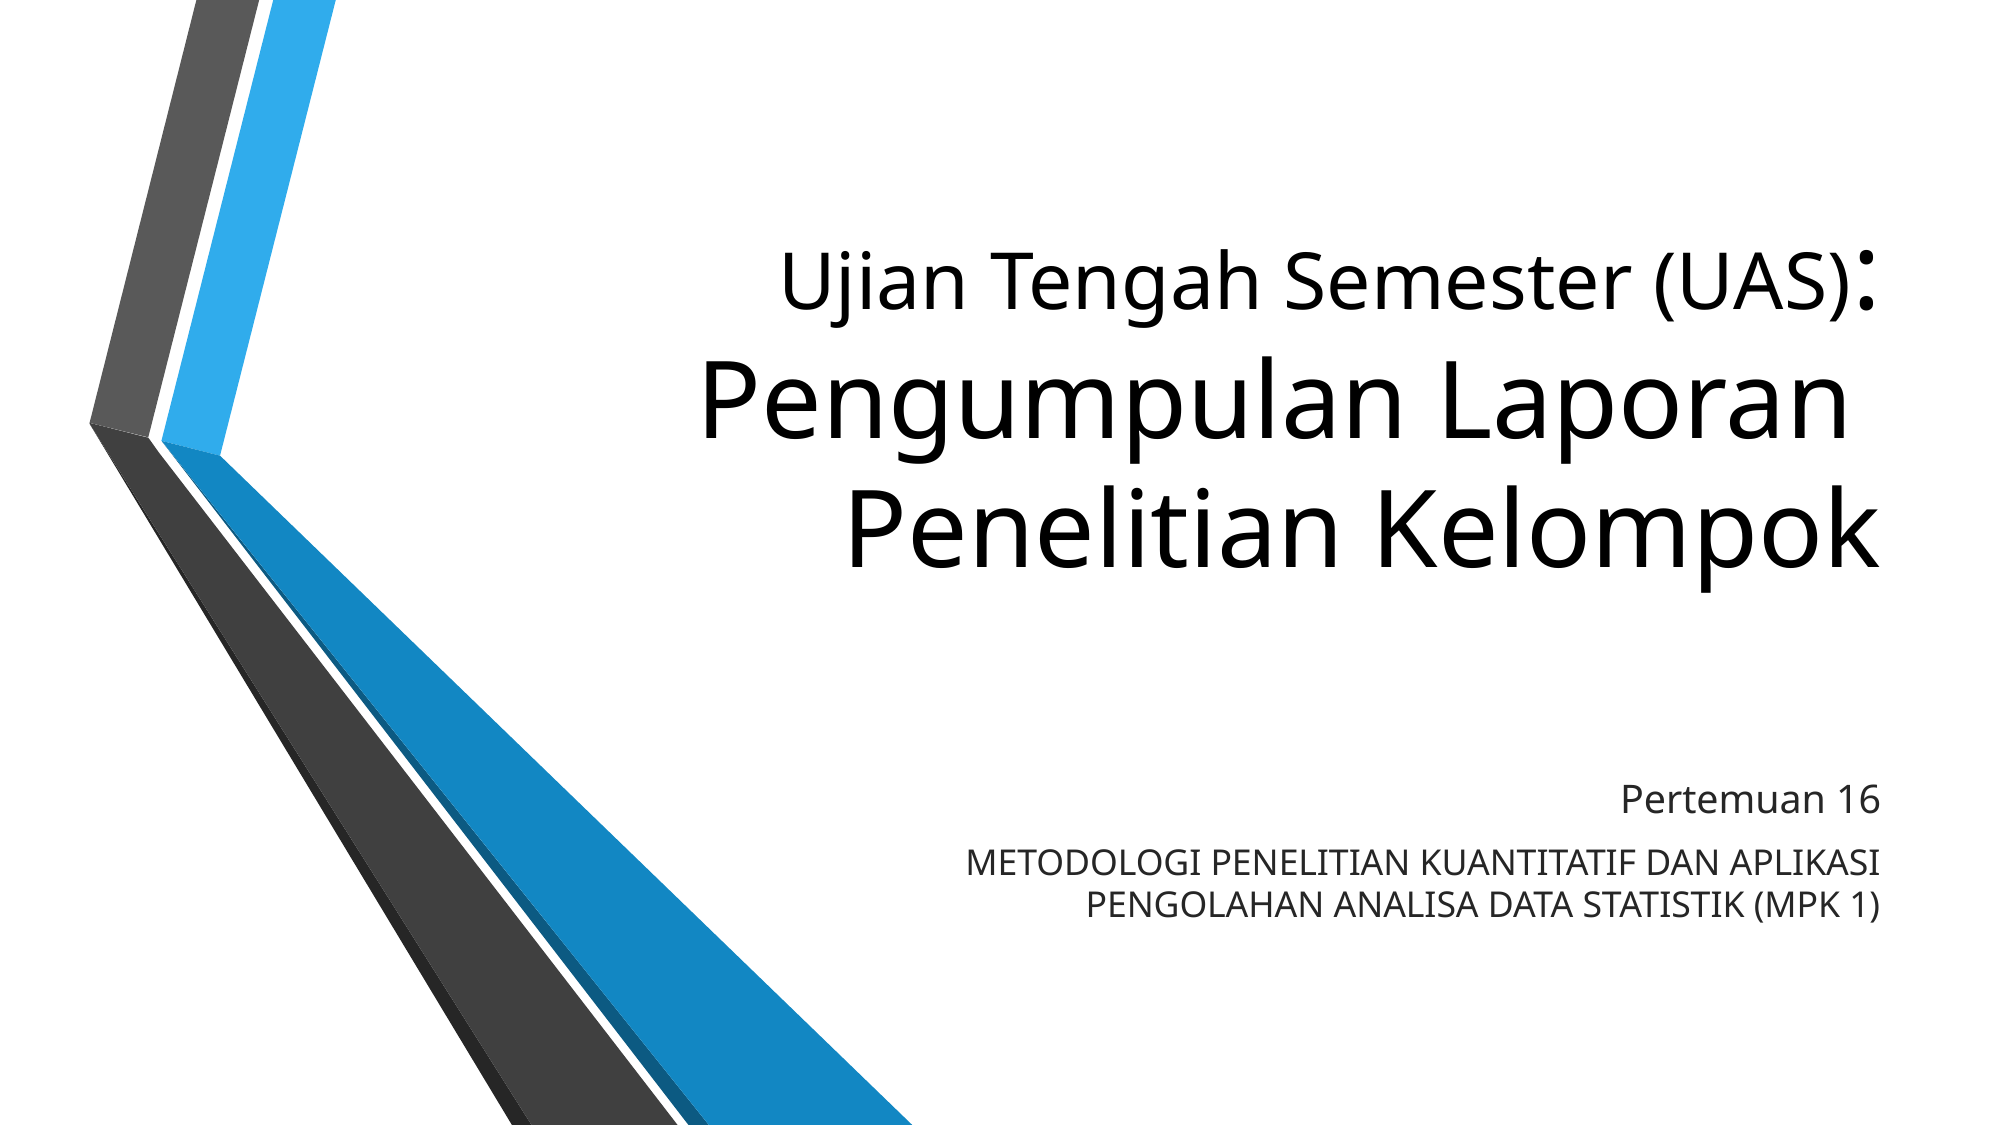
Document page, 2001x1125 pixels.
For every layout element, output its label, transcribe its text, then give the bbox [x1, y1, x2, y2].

subtitle Pertemuan 16 METODOLOGI PENELITIAN KUANTITATIF DAN APLIKASI PENGOLAHAN ANALISA DATA STATISTIK (MPK 1) [867, 766, 1897, 935]
title Ujian Tengah Semester (UAS): Pengumpulan Laporan Penelitian Kelompok [276, 190, 1897, 597]
